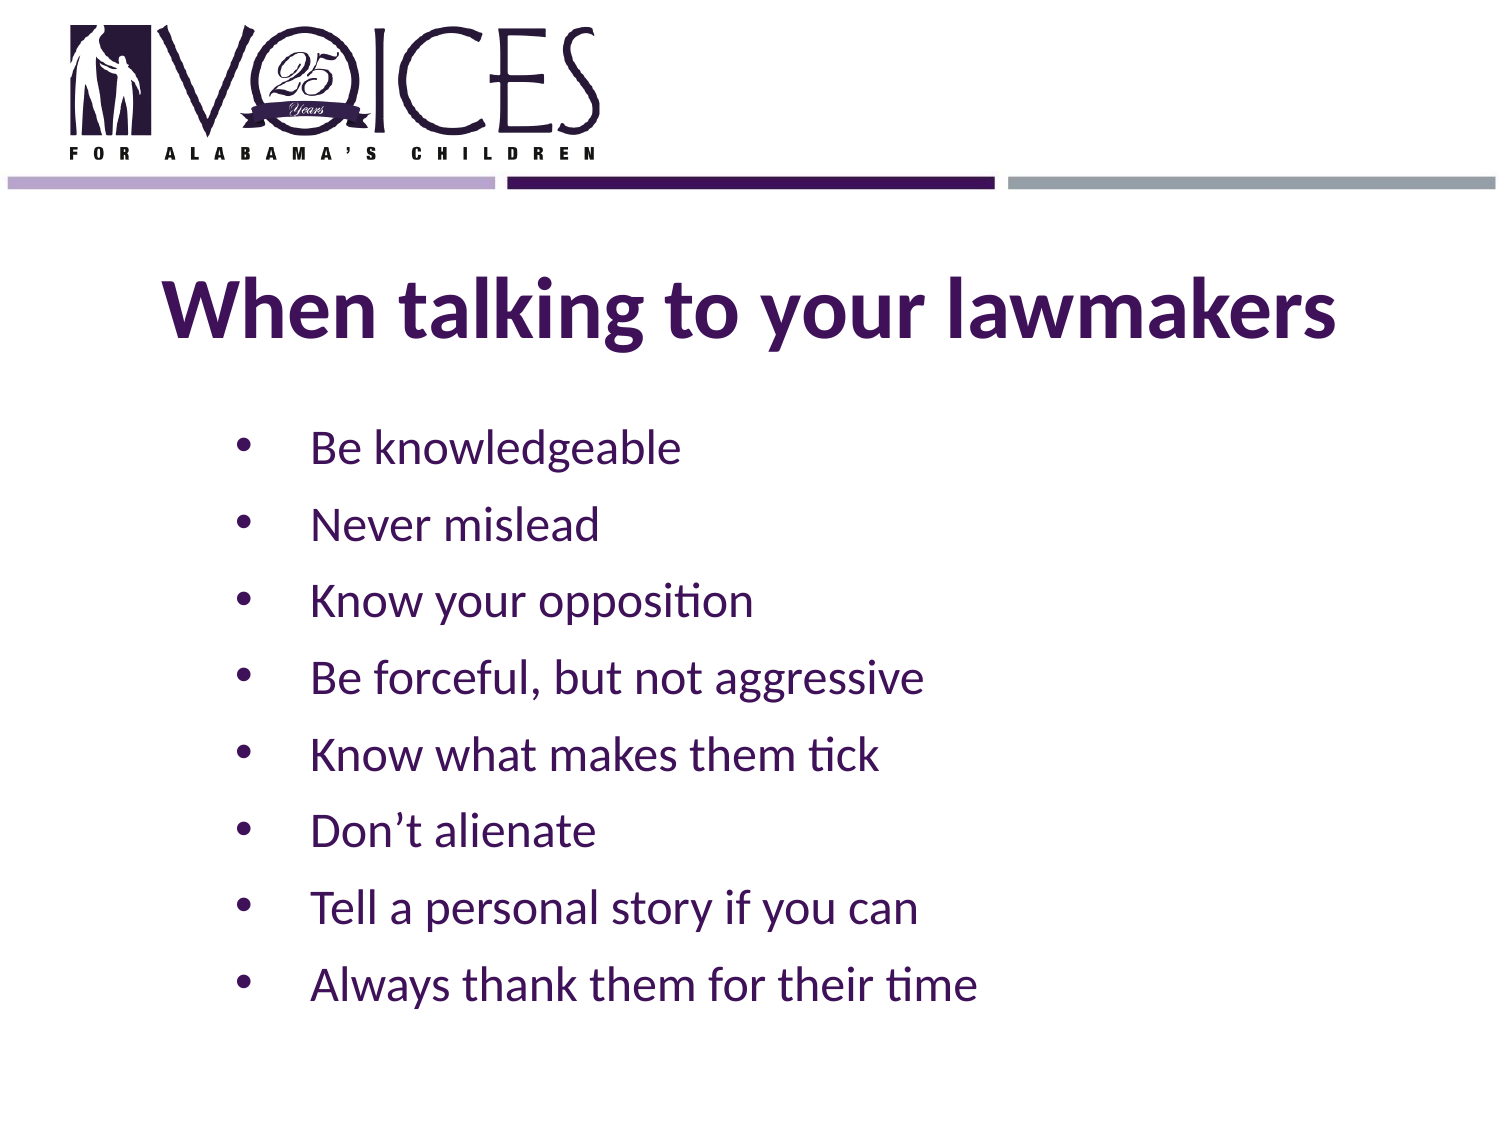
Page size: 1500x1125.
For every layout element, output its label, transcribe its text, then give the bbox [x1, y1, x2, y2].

text_box When talking to your lawmakers [0, 242, 1500, 365]
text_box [0, 24, 1500, 195]
text_box Be knowledgeable Never mislead Know your opposition Be forceful, but not aggressive Know what makes them tick Don’t alienate Tell a personal story if you can Always thank them for their time [220, 407, 1280, 1019]
